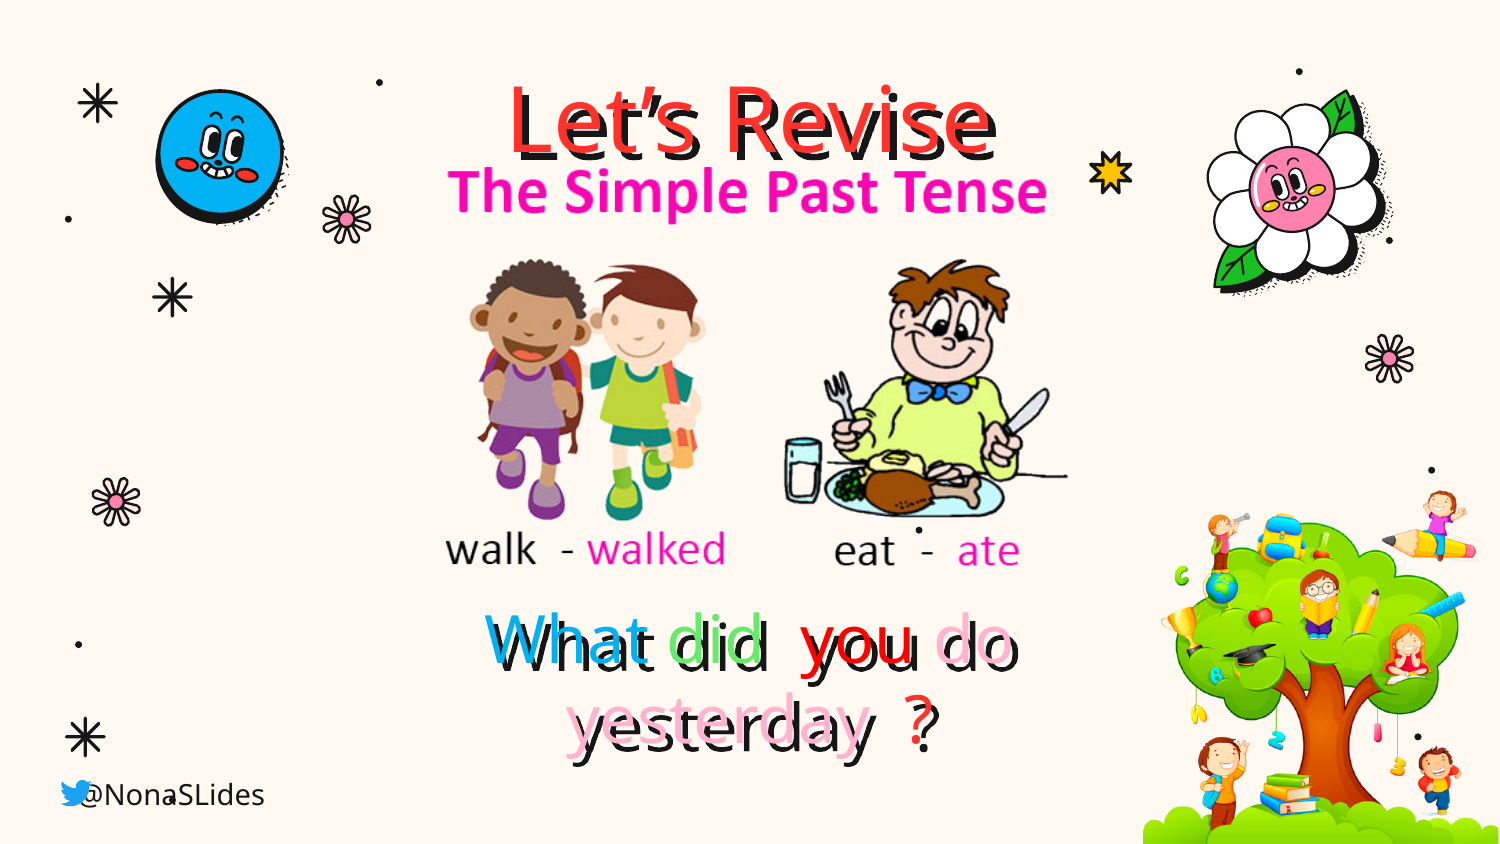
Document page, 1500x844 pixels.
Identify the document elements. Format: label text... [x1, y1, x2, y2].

text_box What did you do yesterday ? [337, 582, 1137, 696]
title Let’s Revise [257, 46, 1243, 235]
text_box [1204, 89, 1394, 297]
picture [387, 148, 1113, 578]
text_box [153, 89, 292, 225]
picture [1142, 490, 1499, 844]
picture [50, 767, 102, 819]
